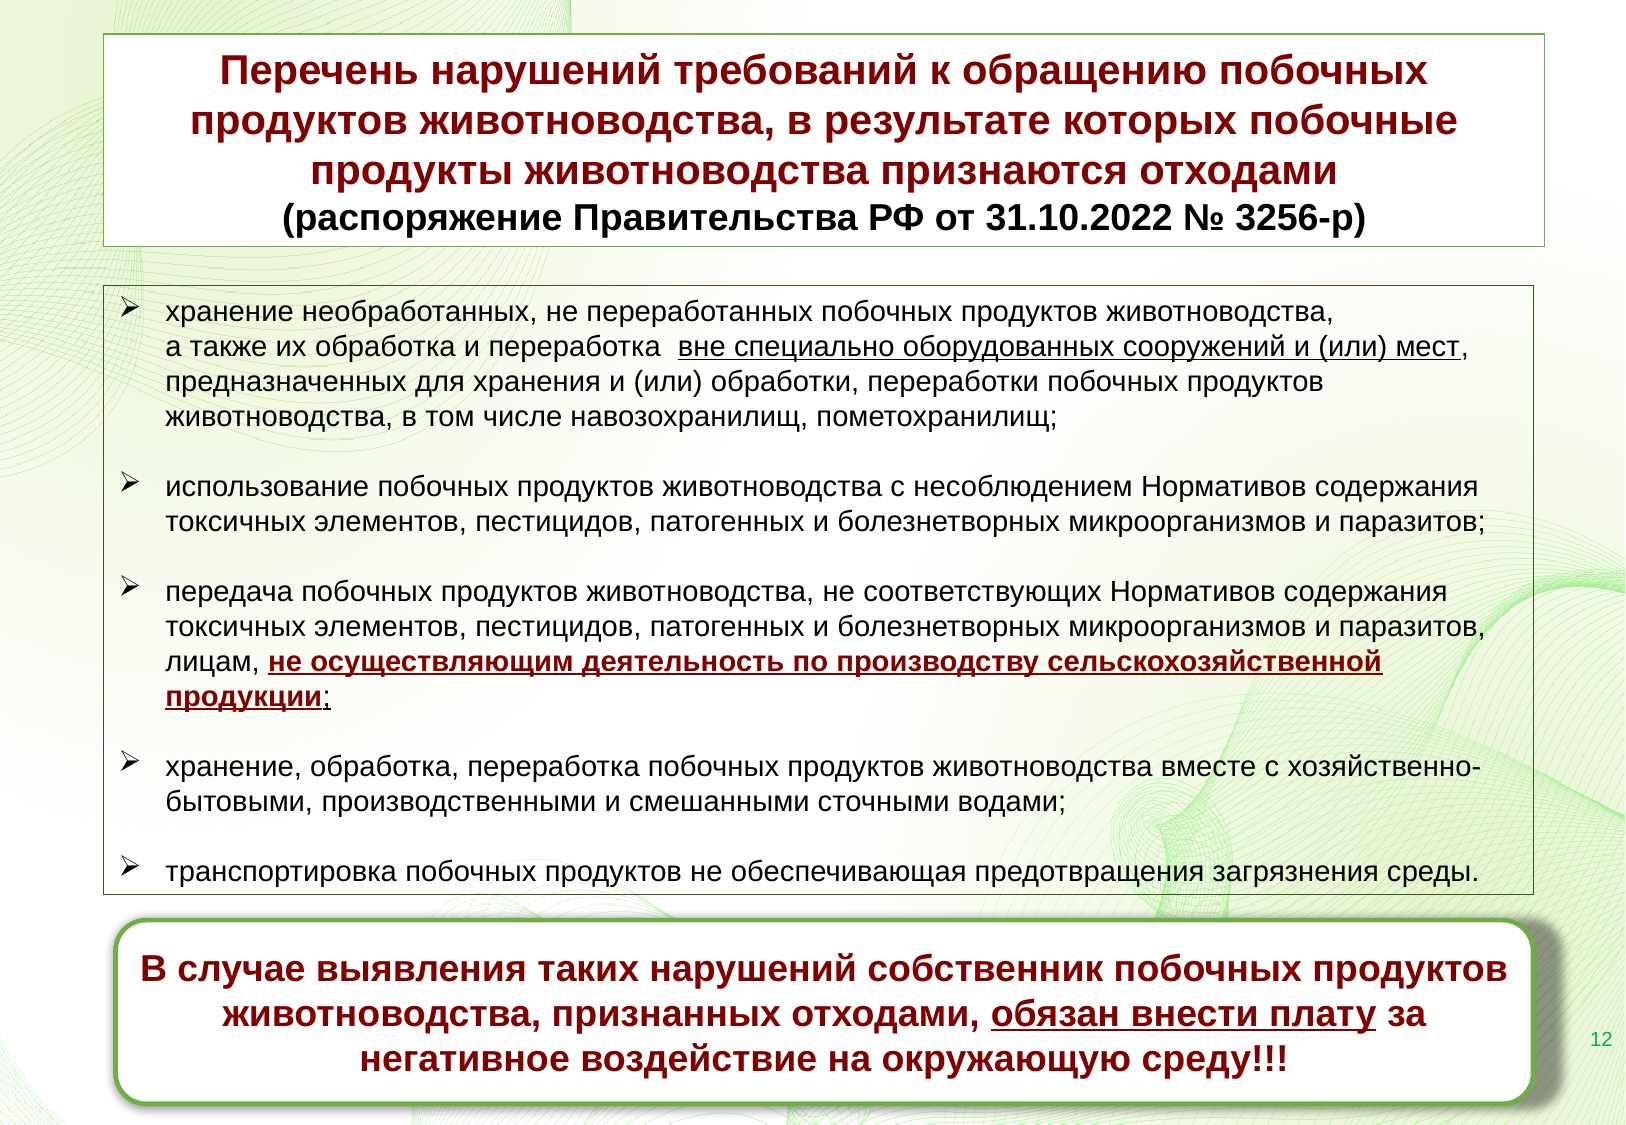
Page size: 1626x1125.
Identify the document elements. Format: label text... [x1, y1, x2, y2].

picture [0, 0, 1626, 1125]
title [203, 247, 1422, 285]
slide_number 12 [1568, 999, 1625, 1077]
text_box В случае выявления таких нарушений собственник побочных продуктов животноводства, признанных отходами, обязан внести плату за негативное воздействие на окружающую среду!!! [114, 919, 1535, 1105]
text_box Перечень нарушений требований к обращению побочных продуктов животноводства, в результате которых побочные продукты животноводства признаются отходами (распоряжение Правительства РФ от 31.10.2022 № 3256-р) [103, 33, 1545, 247]
text_box хранение необработанных, не переработанных побочных продуктов животноводства, а также их обработка и переработка вне специально оборудованных сооружений и (или) мест, предназначенных для хранения и (или) обработки, переработки побочных продуктов животноводства, в том числе навозохранилищ, пометохранилищ; использование побочных продуктов животноводства с несоблюдением Нормативов содержания токсичных элементов, пестицидов, патогенных и болезнетворных микроорганизмов и паразитов; передача побочных продуктов животноводства, не соответствующих Нормативов содержания токсичных элементов, пестицидов, патогенных и болезнетворных микроорганизмов и паразитов, лицам, не осуществляющим деятельность по производству сельскохозяйственной продукции; хранение, обработка, переработка побочных продуктов животноводства вместе с хозяйственно-бытовыми, производственными и смешанными сточными водами; транспортировка побочных продуктов не обеспечивающая предотвращения загрязнения среды. [103, 285, 1534, 895]
